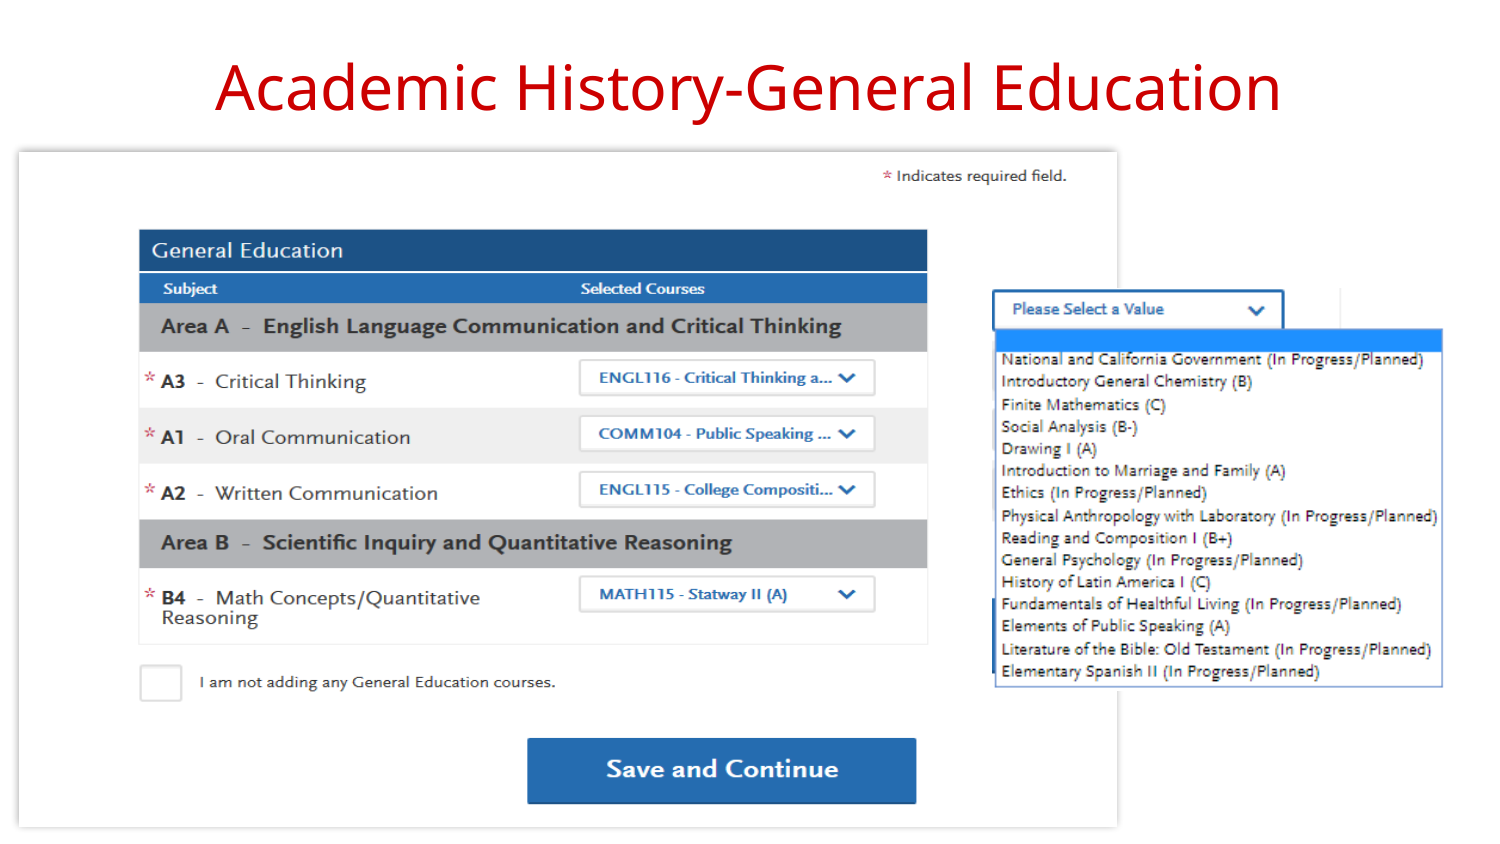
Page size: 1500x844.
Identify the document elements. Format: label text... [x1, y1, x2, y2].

title Academic History-General Education [51, 32, 1449, 125]
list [19, 152, 1117, 827]
picture [992, 288, 1451, 691]
